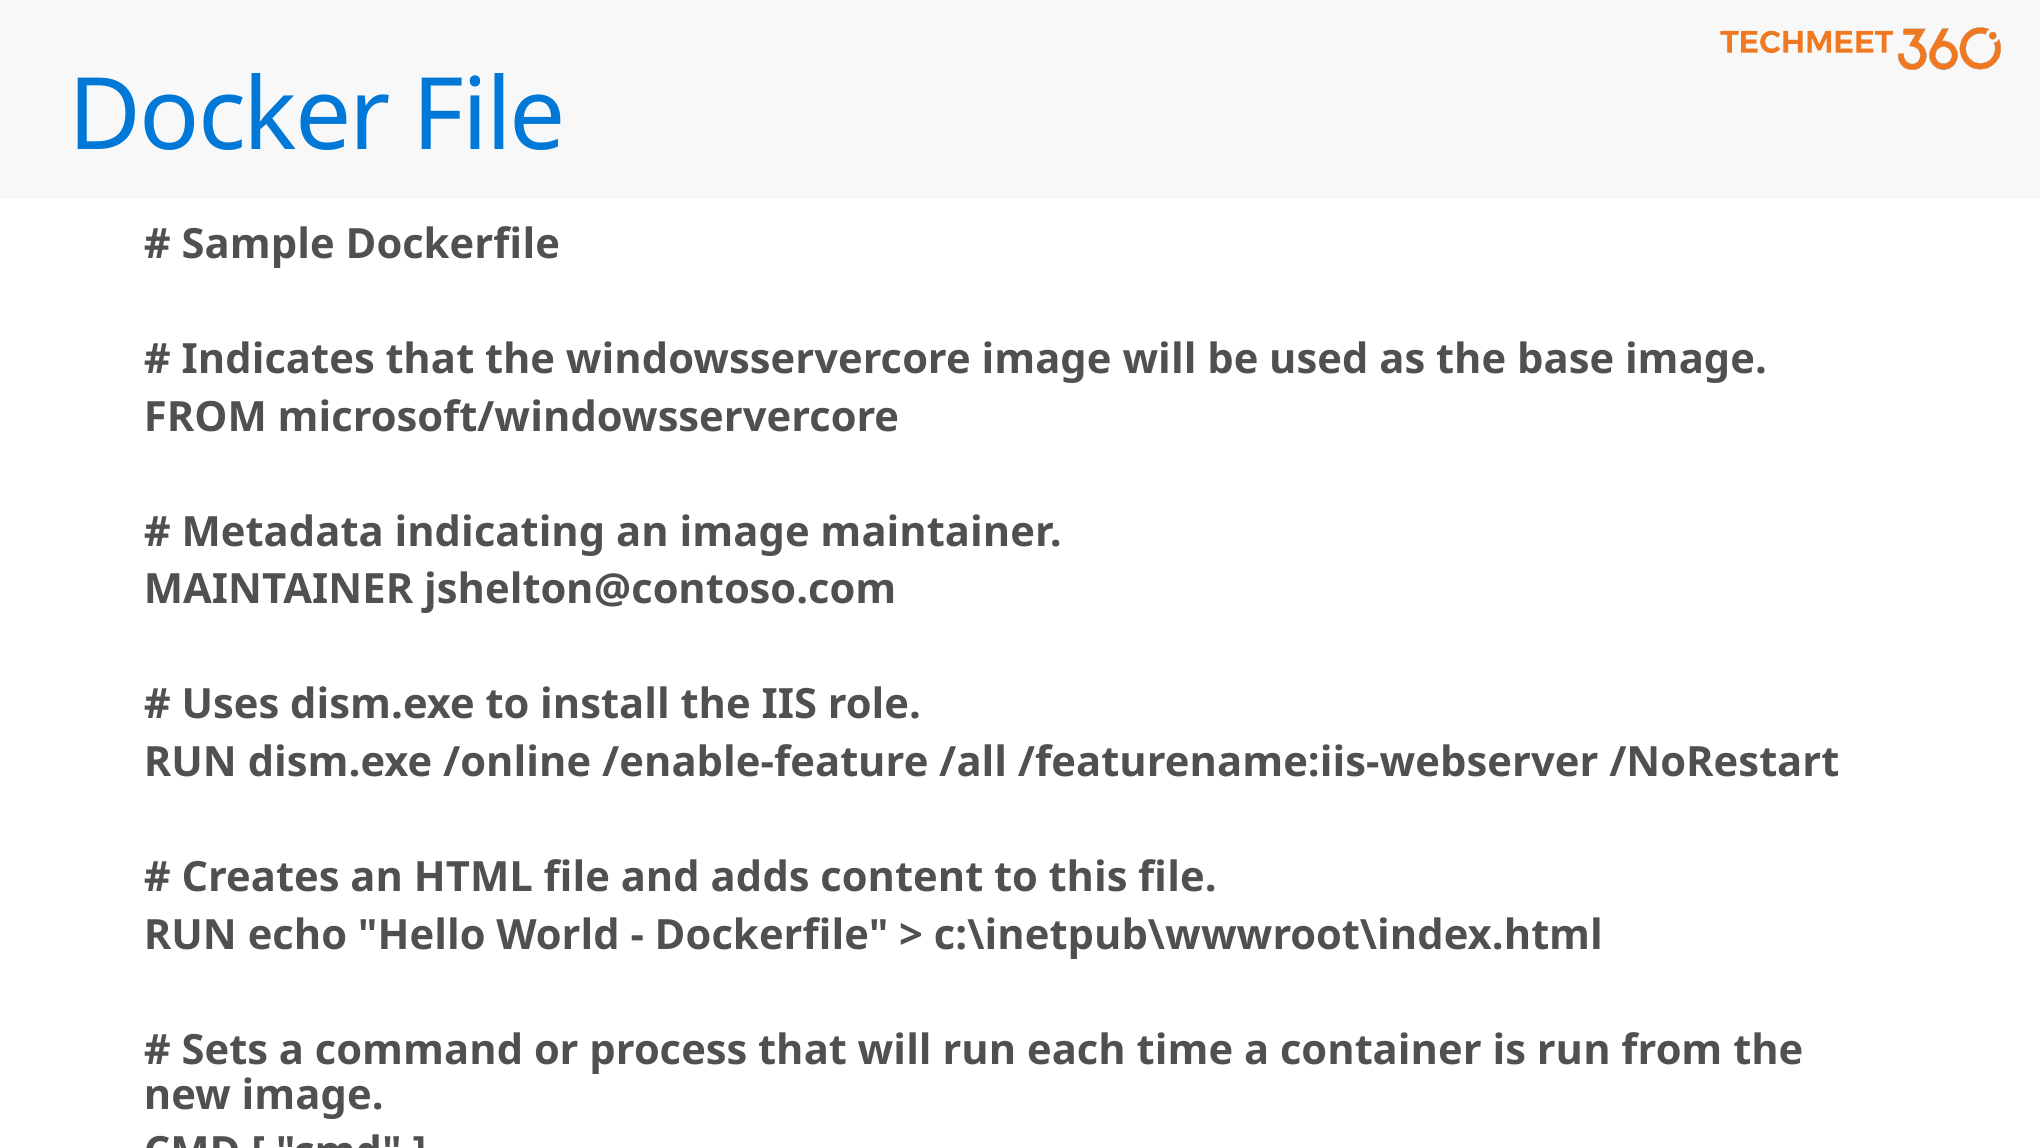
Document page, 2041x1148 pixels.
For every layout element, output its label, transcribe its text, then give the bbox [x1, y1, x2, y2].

picture [1720, 27, 2001, 70]
title Docker File [45, 48, 1996, 199]
text_box # Sample Dockerfile # Indicates that the windowsservercore image will be used as the base image. FROM microsoft/windowsservercore # Metadata indicating an image maintainer. MAINTAINER jshelton@contoso.com # Uses dism.exe to install the IIS role. RUN dism.exe /online /enable-feature /all /featurename:iis-webserver /NoRestart # Creates an HTML file and adds content to this file. RUN echo "Hello World - Dockerfile" > c:\inetpub\wwwroot\index.html # Sets a command or process that will run each time a container is run from the new image. CMD [ "cmd" ] [113, 198, 1927, 1148]
